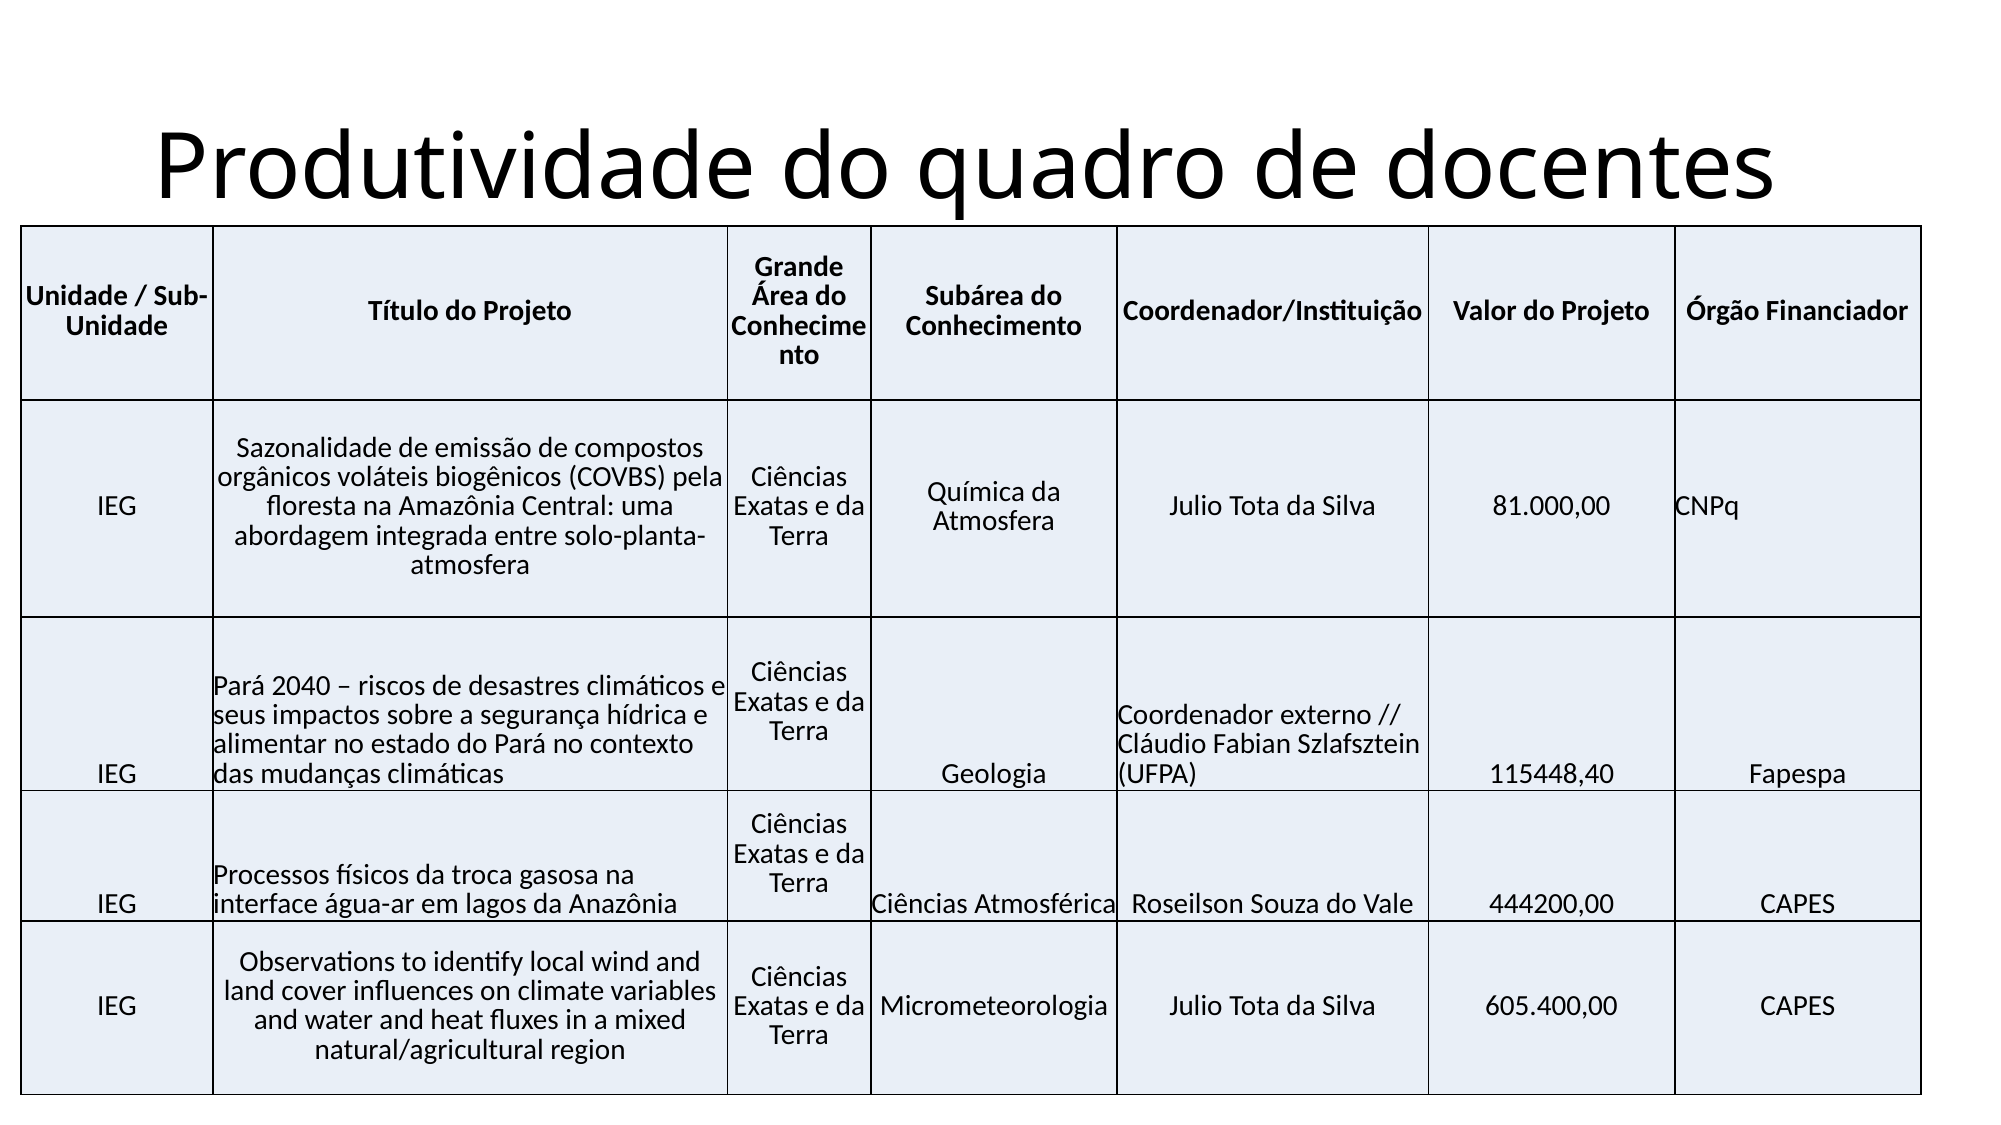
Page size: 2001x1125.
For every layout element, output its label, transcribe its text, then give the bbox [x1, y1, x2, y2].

title Produtividade do quadro de docentes [138, 60, 1864, 225]
table_cell Micrometeorologia [872, 922, 1116, 1094]
table_cell IEG [22, 922, 212, 1094]
table_cell 115448,40 [1429, 618, 1674, 790]
table_cell CAPES [1676, 791, 1920, 920]
table_header Título do Projeto [214, 227, 727, 399]
table_cell Ciências Exatas e da Terra [728, 401, 870, 616]
table_cell Ciências Atmosférica [872, 791, 1116, 920]
table_cell Ciências Exatas e da Terra [728, 922, 870, 1094]
table_header Grande Área do Conhecimento [728, 227, 870, 399]
table_cell Roseilson Souza do Vale [1118, 791, 1428, 920]
table_cell Coordenador externo // Cláudio Fabian Szlafsztein (UFPA) [1118, 618, 1428, 790]
table_header Subárea do Conhecimento [872, 227, 1116, 399]
table_cell Química da Atmosfera [872, 401, 1116, 616]
table_cell Pará 2040 – riscos de desastres climáticos e seus impactos sobre a segurança hídrica e alimentar no estado do Pará no contexto das mudanças climáticas [214, 618, 727, 790]
table_cell Julio Tota da Silva [1118, 922, 1428, 1094]
table_header Órgão Financiador [1676, 227, 1920, 399]
table_cell IEG [22, 401, 212, 616]
table_cell Fapespa [1676, 618, 1920, 790]
table_header Unidade / Sub-Unidade [22, 227, 212, 399]
table_cell 81.000,00 [1429, 401, 1674, 616]
table_cell IEG [22, 618, 212, 790]
table_cell Geologia [872, 618, 1116, 790]
table_cell Ciências Exatas e da Terra [728, 618, 870, 790]
table_header Coordenador/Instituição [1118, 227, 1428, 399]
table_cell 605.400,00 [1429, 922, 1674, 1094]
table_cell CNPq [1676, 401, 1920, 616]
table_cell CAPES [1676, 922, 1920, 1094]
table_header Valor do Projeto [1429, 227, 1674, 399]
table_cell Observations to identify local wind and land cover influences on climate variables and water and heat fluxes in a mixed natural/agricultural region [214, 922, 727, 1094]
table_cell 444200,00 [1429, 791, 1674, 920]
table_cell Sazonalidade de emissão de compostos orgânicos voláteis biogênicos (COVBS) pela floresta na Amazônia Central: uma abordagem integrada entre solo-planta-atmosfera [214, 401, 727, 616]
table_cell IEG [22, 791, 212, 920]
table_cell Ciências Exatas e da Terra [728, 791, 870, 920]
table_cell Julio Tota da Silva [1118, 401, 1428, 616]
table_cell Processos físicos da troca gasosa na interface água-ar em lagos da Anazônia [214, 791, 727, 920]
